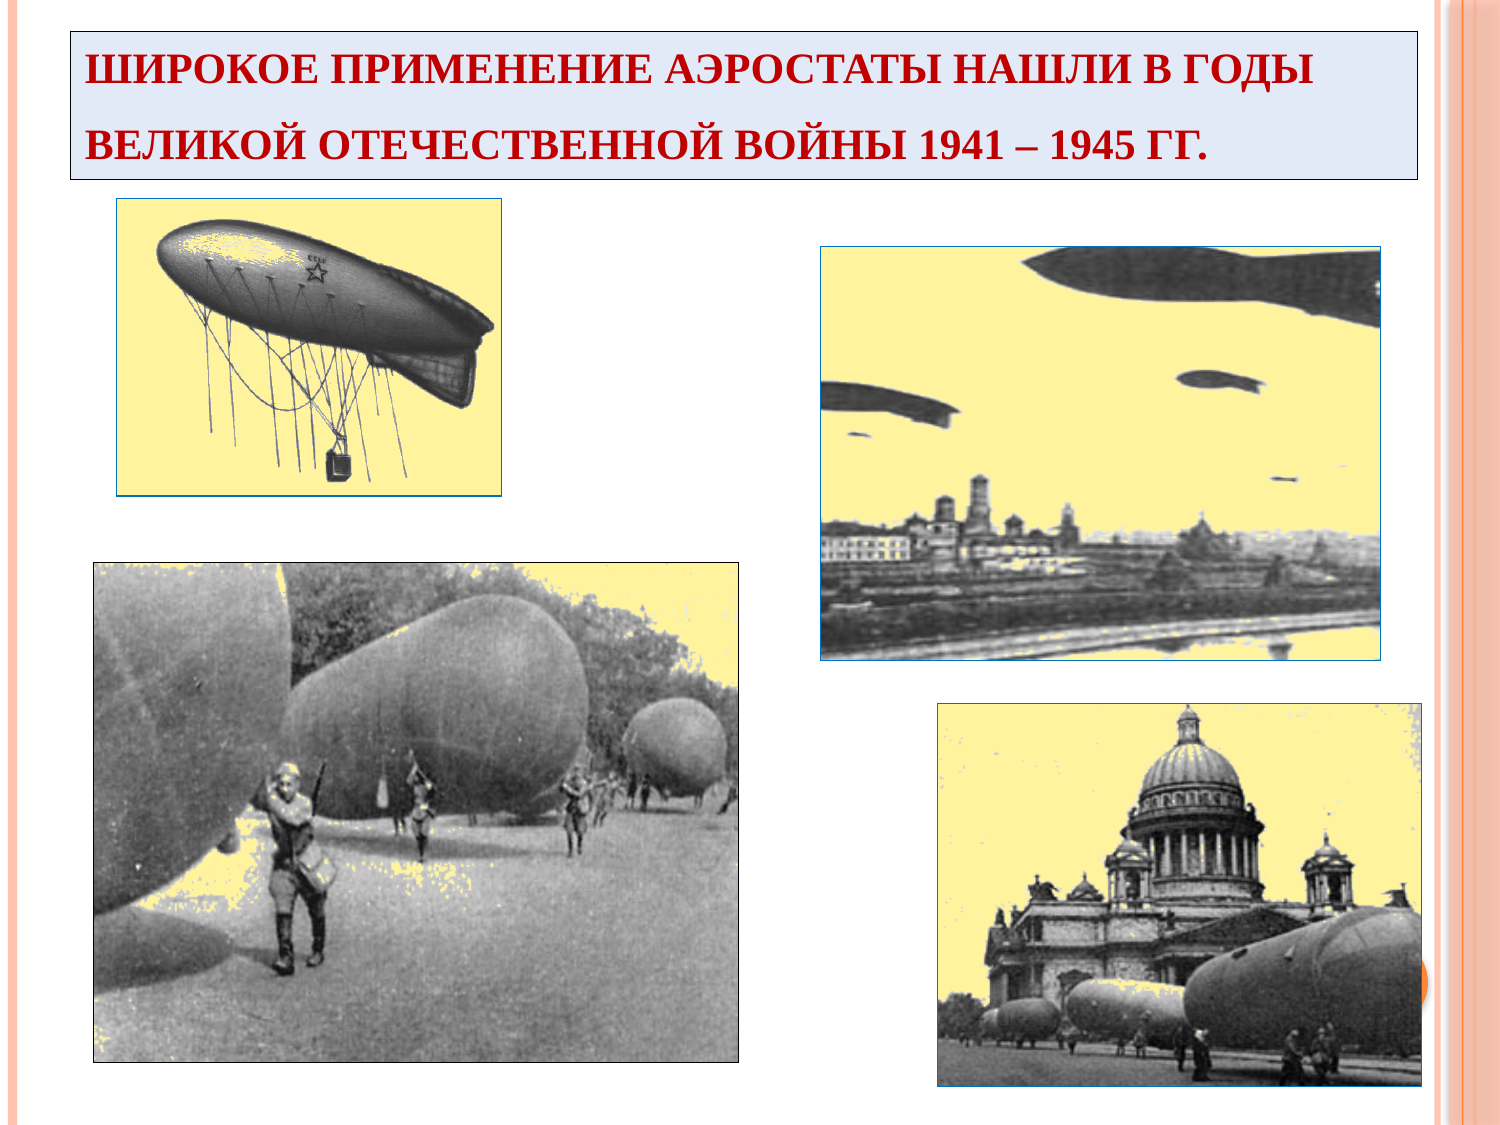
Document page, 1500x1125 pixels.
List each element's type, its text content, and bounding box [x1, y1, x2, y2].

picture [936, 702, 1423, 1088]
picture [116, 198, 502, 496]
picture [819, 245, 1381, 661]
picture [93, 561, 739, 1064]
slide_number 8 [1429, 940, 1434, 1027]
title Широкое применение аэростаты нашли в годы Великой Отечественной войны 1941 – 1945 гг. [70, 31, 1418, 180]
